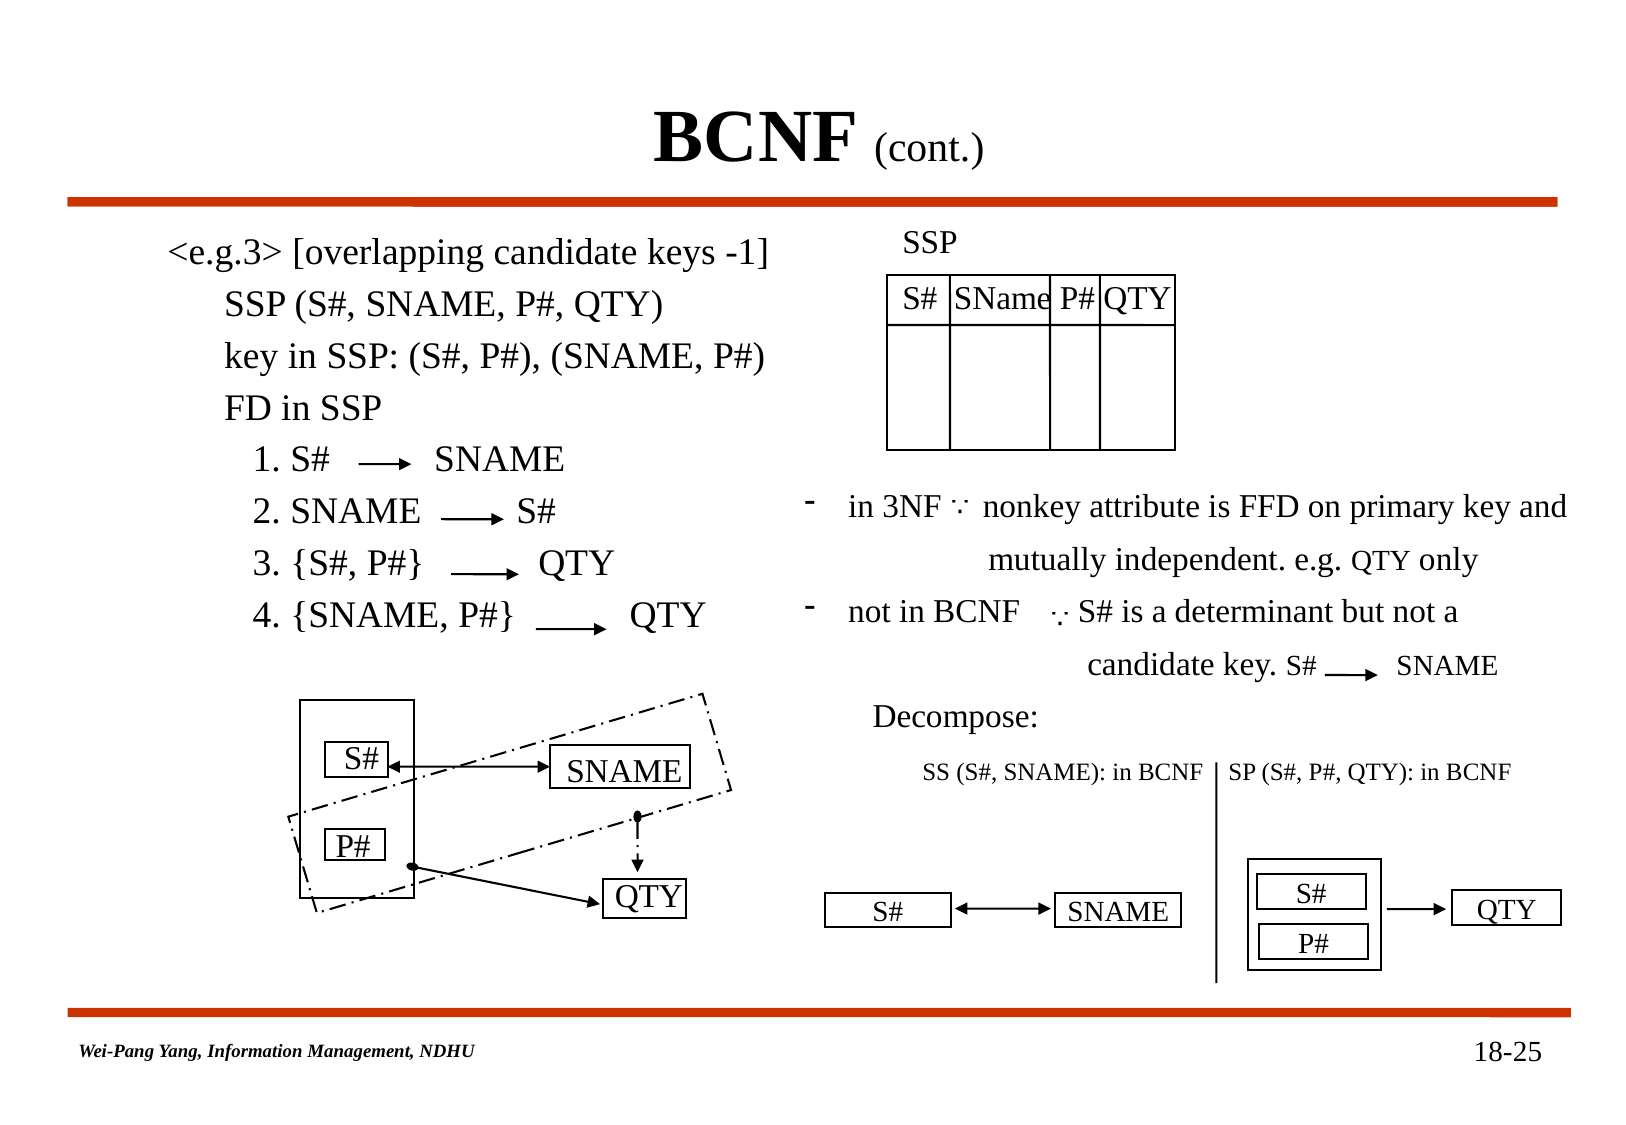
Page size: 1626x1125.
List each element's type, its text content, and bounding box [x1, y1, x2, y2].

text_box [451, 568, 519, 581]
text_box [952, 499, 976, 519]
text_box [1051, 326, 1175, 424]
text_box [549, 741, 698, 797]
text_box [824, 859, 1562, 970]
text_box [1051, 275, 1099, 325]
text_box [449, 874, 594, 908]
text_box [288, 701, 685, 913]
text_box [368, 885, 414, 899]
text_box [634, 817, 642, 835]
text_box [300, 860, 312, 899]
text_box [599, 866, 699, 922]
text_box [358, 457, 412, 471]
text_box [312, 728, 395, 784]
text_box [535, 622, 607, 636]
text_box [701, 795, 715, 799]
slide_number 18-25 [1218, 1025, 1558, 1100]
text_box [300, 700, 414, 812]
text_box [441, 513, 504, 526]
text_box [1324, 668, 1378, 682]
text_box [631, 846, 644, 865]
text_box [1100, 275, 1175, 325]
list <e.g.3> [overlapping candidate keys -1] SSP (S#, SNAME, P#, QTY) key in SSP: (S#, P#), (SNAME, P#) FD in SSP 1. S# SNAME 2. SNAME S# 3. {S#, P#} QTY 4. {SNAME, P#} QTY [67, 224, 1558, 988]
text_box [887, 275, 1050, 424]
title BCNF (cont.) [148, 62, 1490, 200]
text_box in 3NF nonkey attribute is FFD on primary key and mutually independent. e.g. QTY only not in BCNF S# is a determinant but not a candidate key. S# SNAME Decompose: SS (S#, SNAME): in BCNF SP (S#, P#, QTY): in BCNF [675, 424, 1625, 795]
text_box SSP S# SName P# QTY [887, 212, 1238, 324]
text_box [1052, 612, 1076, 632]
